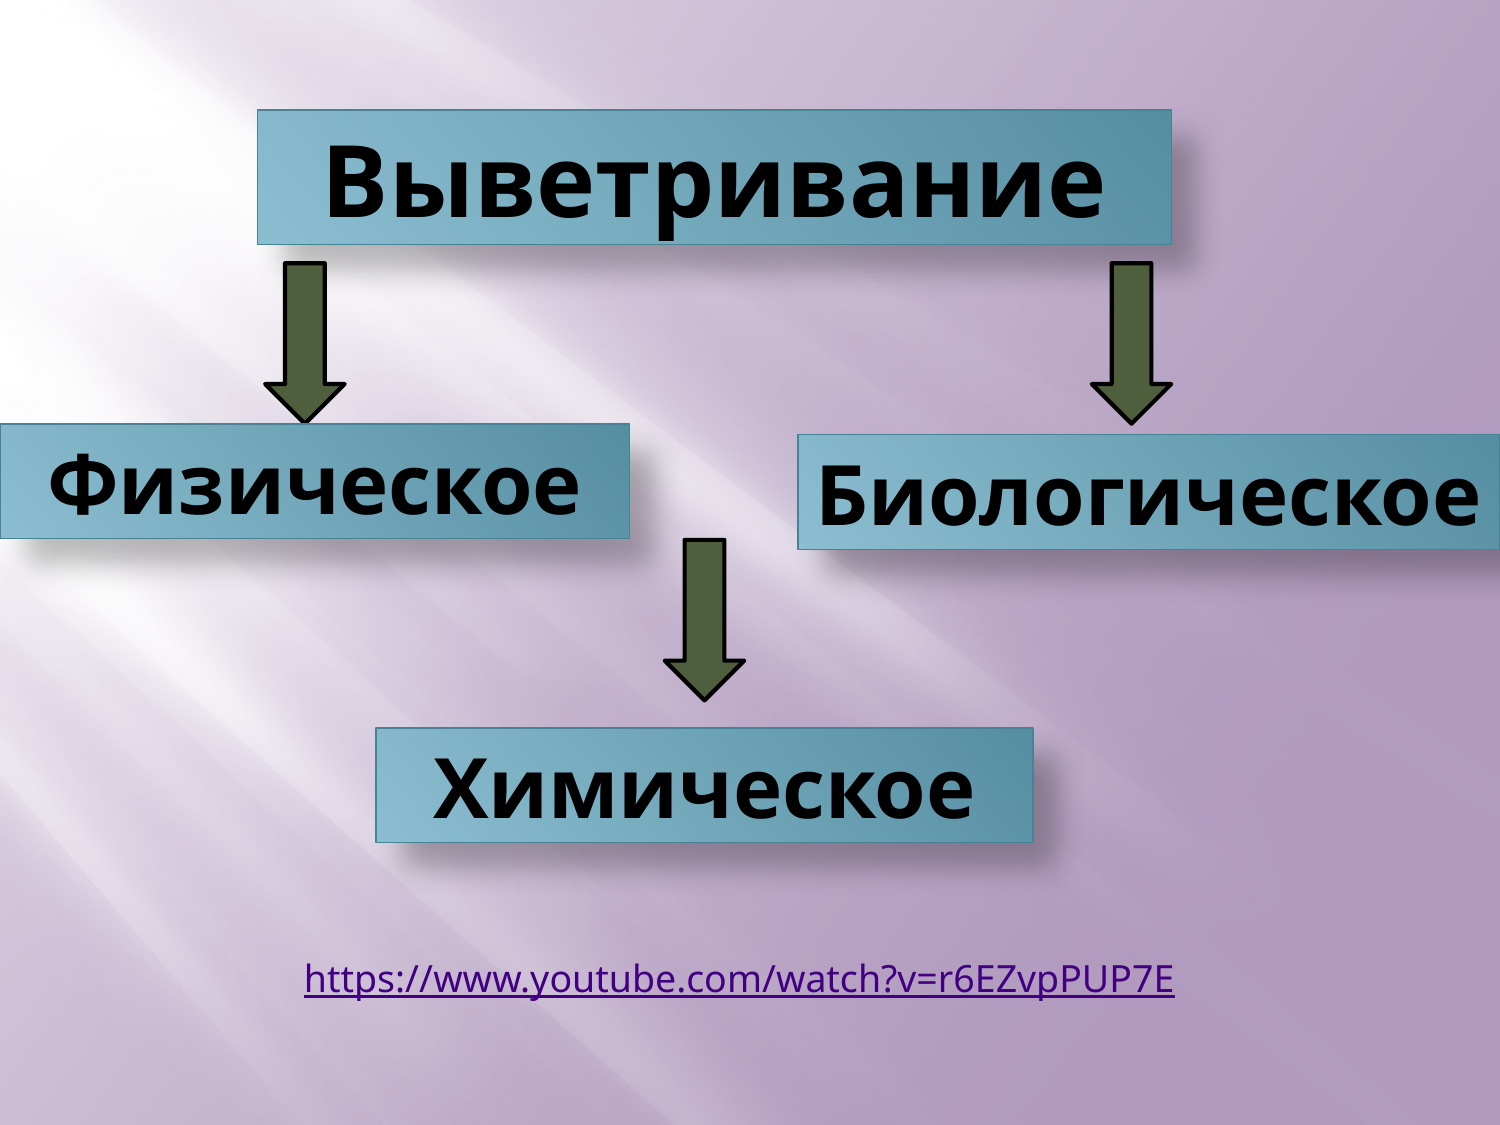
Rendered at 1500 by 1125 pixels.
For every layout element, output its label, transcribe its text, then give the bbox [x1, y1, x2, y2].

text_box Выветривание [257, 109, 1172, 245]
text_box [1089, 261, 1174, 426]
text_box Химическое [375, 727, 1034, 843]
text_box Биологическое [797, 434, 1500, 550]
text_box Физическое [0, 423, 630, 539]
text_box https://www.youtube.com/watch?v=r6EZvpPUP7E [289, 947, 1317, 1058]
text_box [662, 537, 747, 703]
text_box [263, 261, 347, 423]
